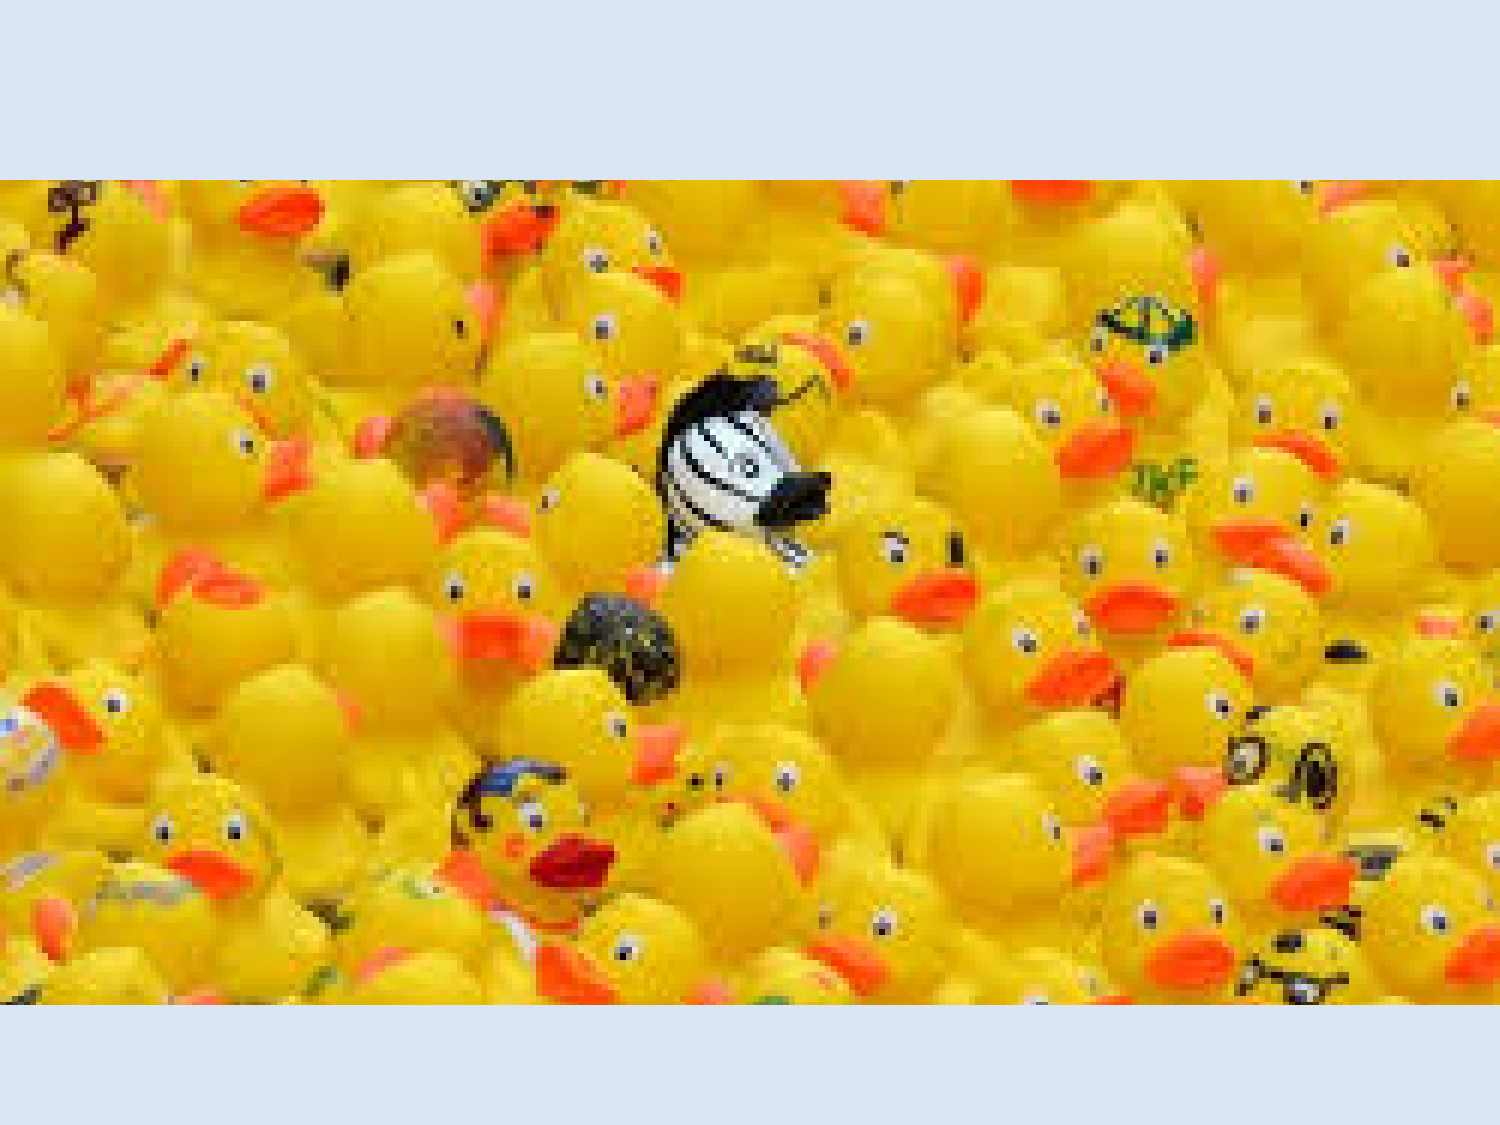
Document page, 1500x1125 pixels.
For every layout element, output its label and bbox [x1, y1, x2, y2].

list [0, 179, 1500, 1006]
